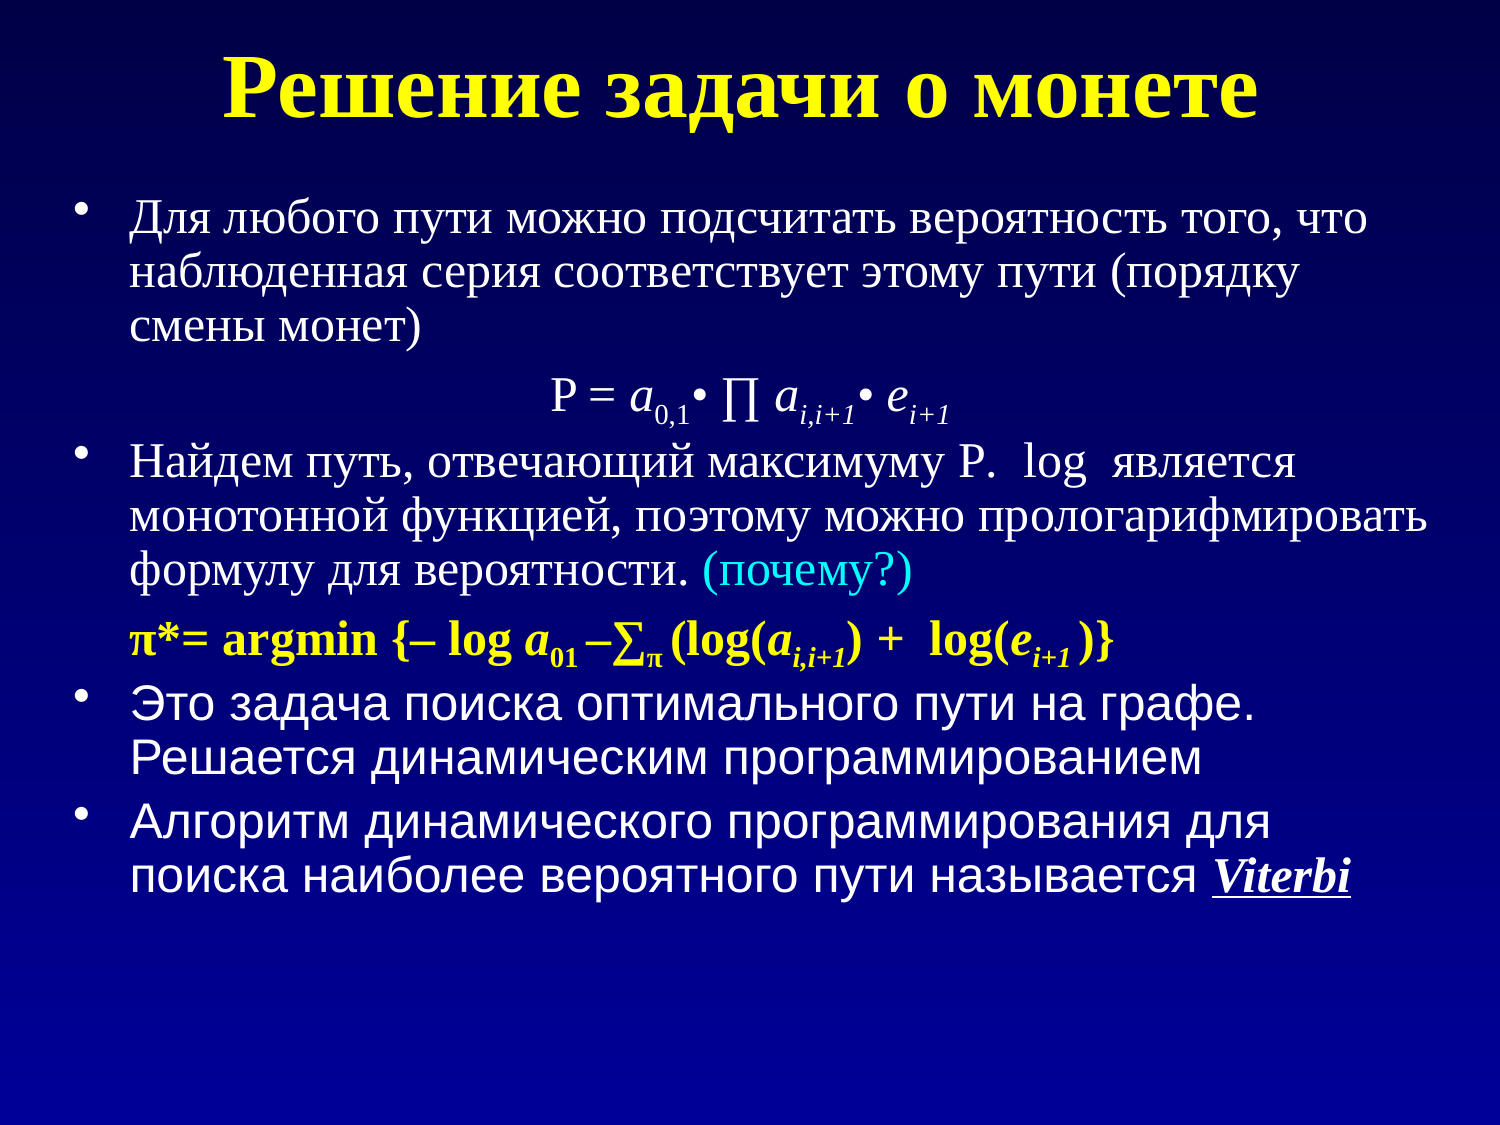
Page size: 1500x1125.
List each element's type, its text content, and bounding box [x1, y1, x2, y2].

list Для любого пути можно подсчитать вероятность того, что наблюденная серия соответствует этому пути (порядку смены монет) P = a0,1• ∏ ai,i+1• ei+1 Найдем путь, отвечающий максимуму P. log является монотонной функцией, поэтому можно прологарифмировать формулу для вероятности. (почему?) π*= argmin {– log a01 –∑π (log(ai,i+1) + log(ei+1 )} Это задача поиска оптимального пути на графе. Решается динамическим программированием Алгоритм динамического программирования для поиска наиболее вероятного пути называется Viterbi [58, 183, 1451, 1013]
title Решение задачи о монете [103, 0, 1380, 163]
